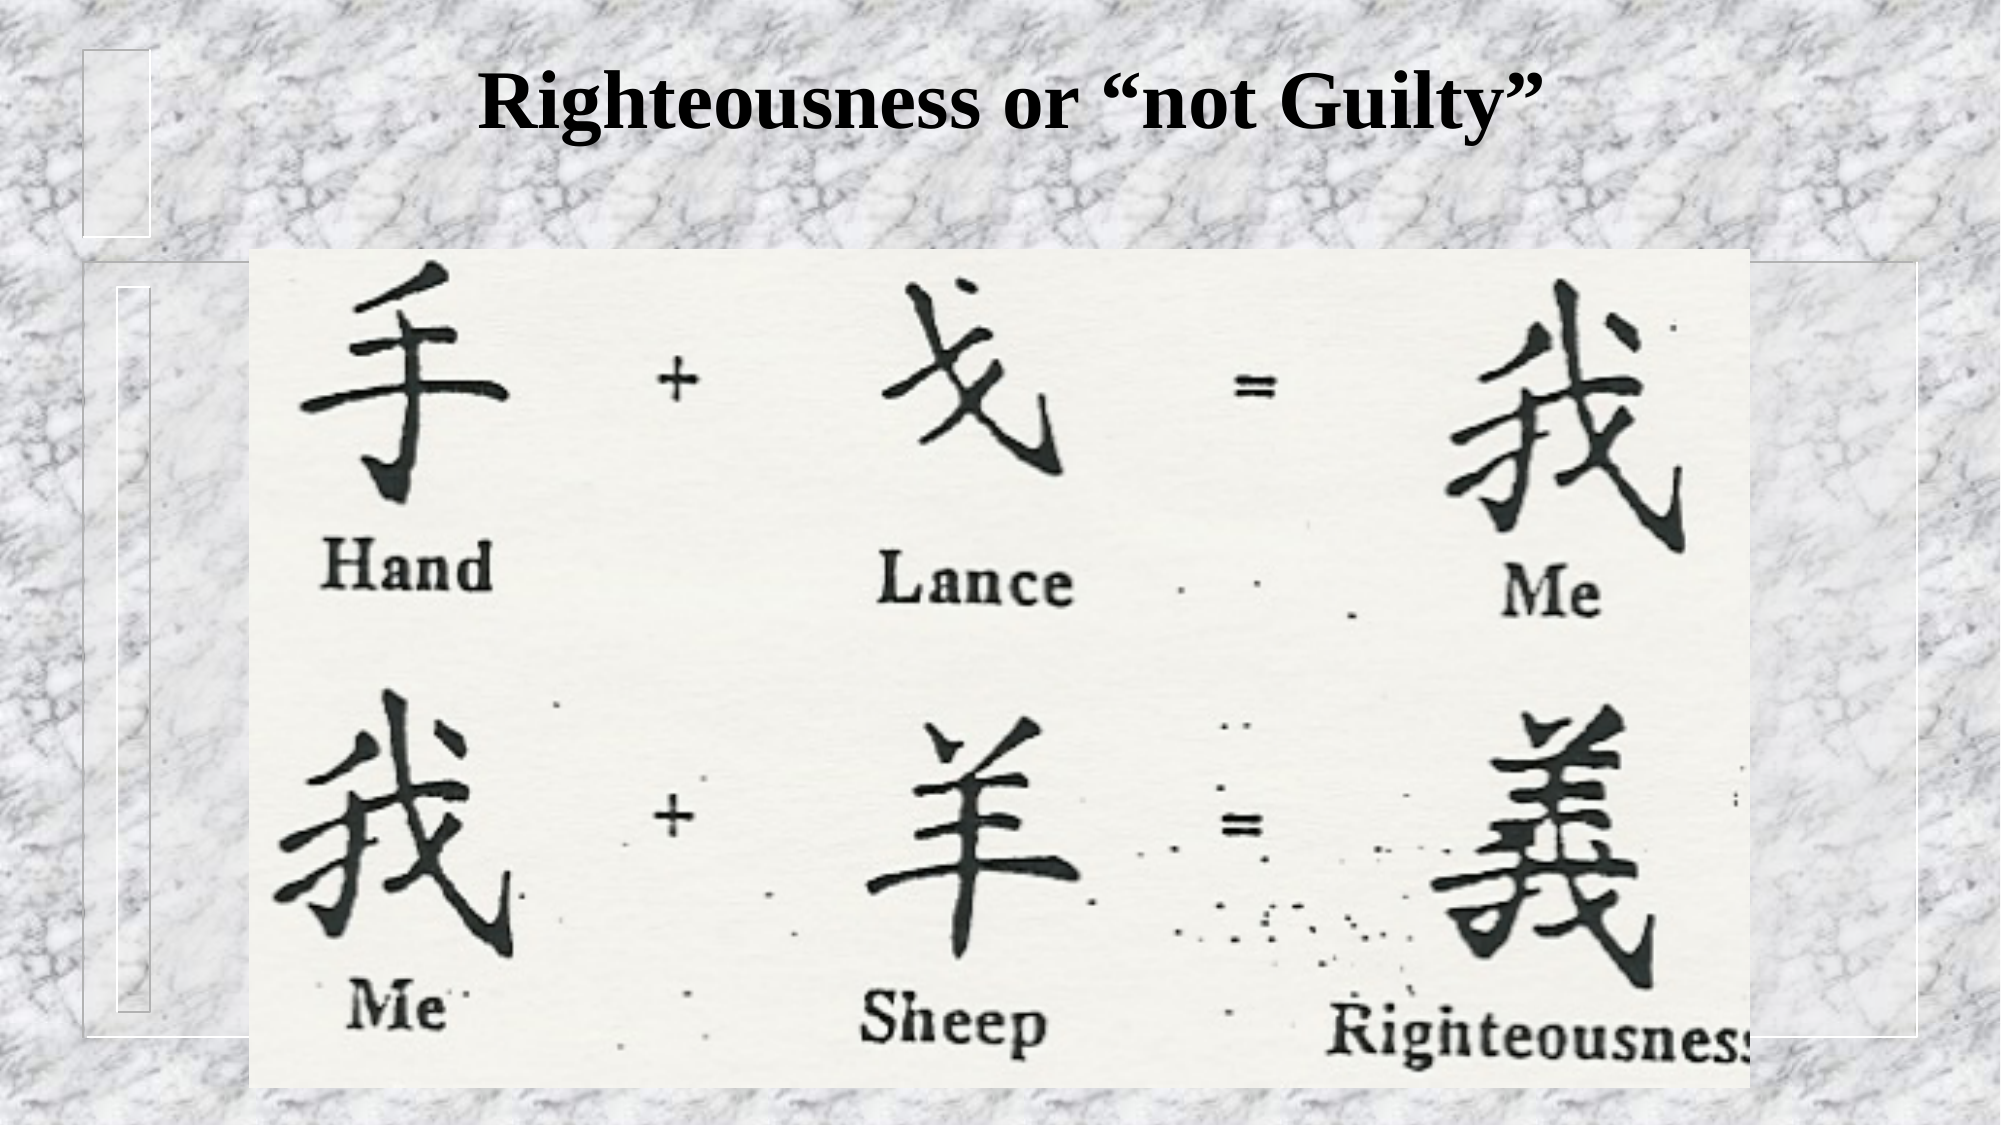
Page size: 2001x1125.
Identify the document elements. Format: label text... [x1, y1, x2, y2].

picture [0, 0, 2001, 1125]
text_box Righteousness or “not Guilty” [362, 37, 1663, 153]
